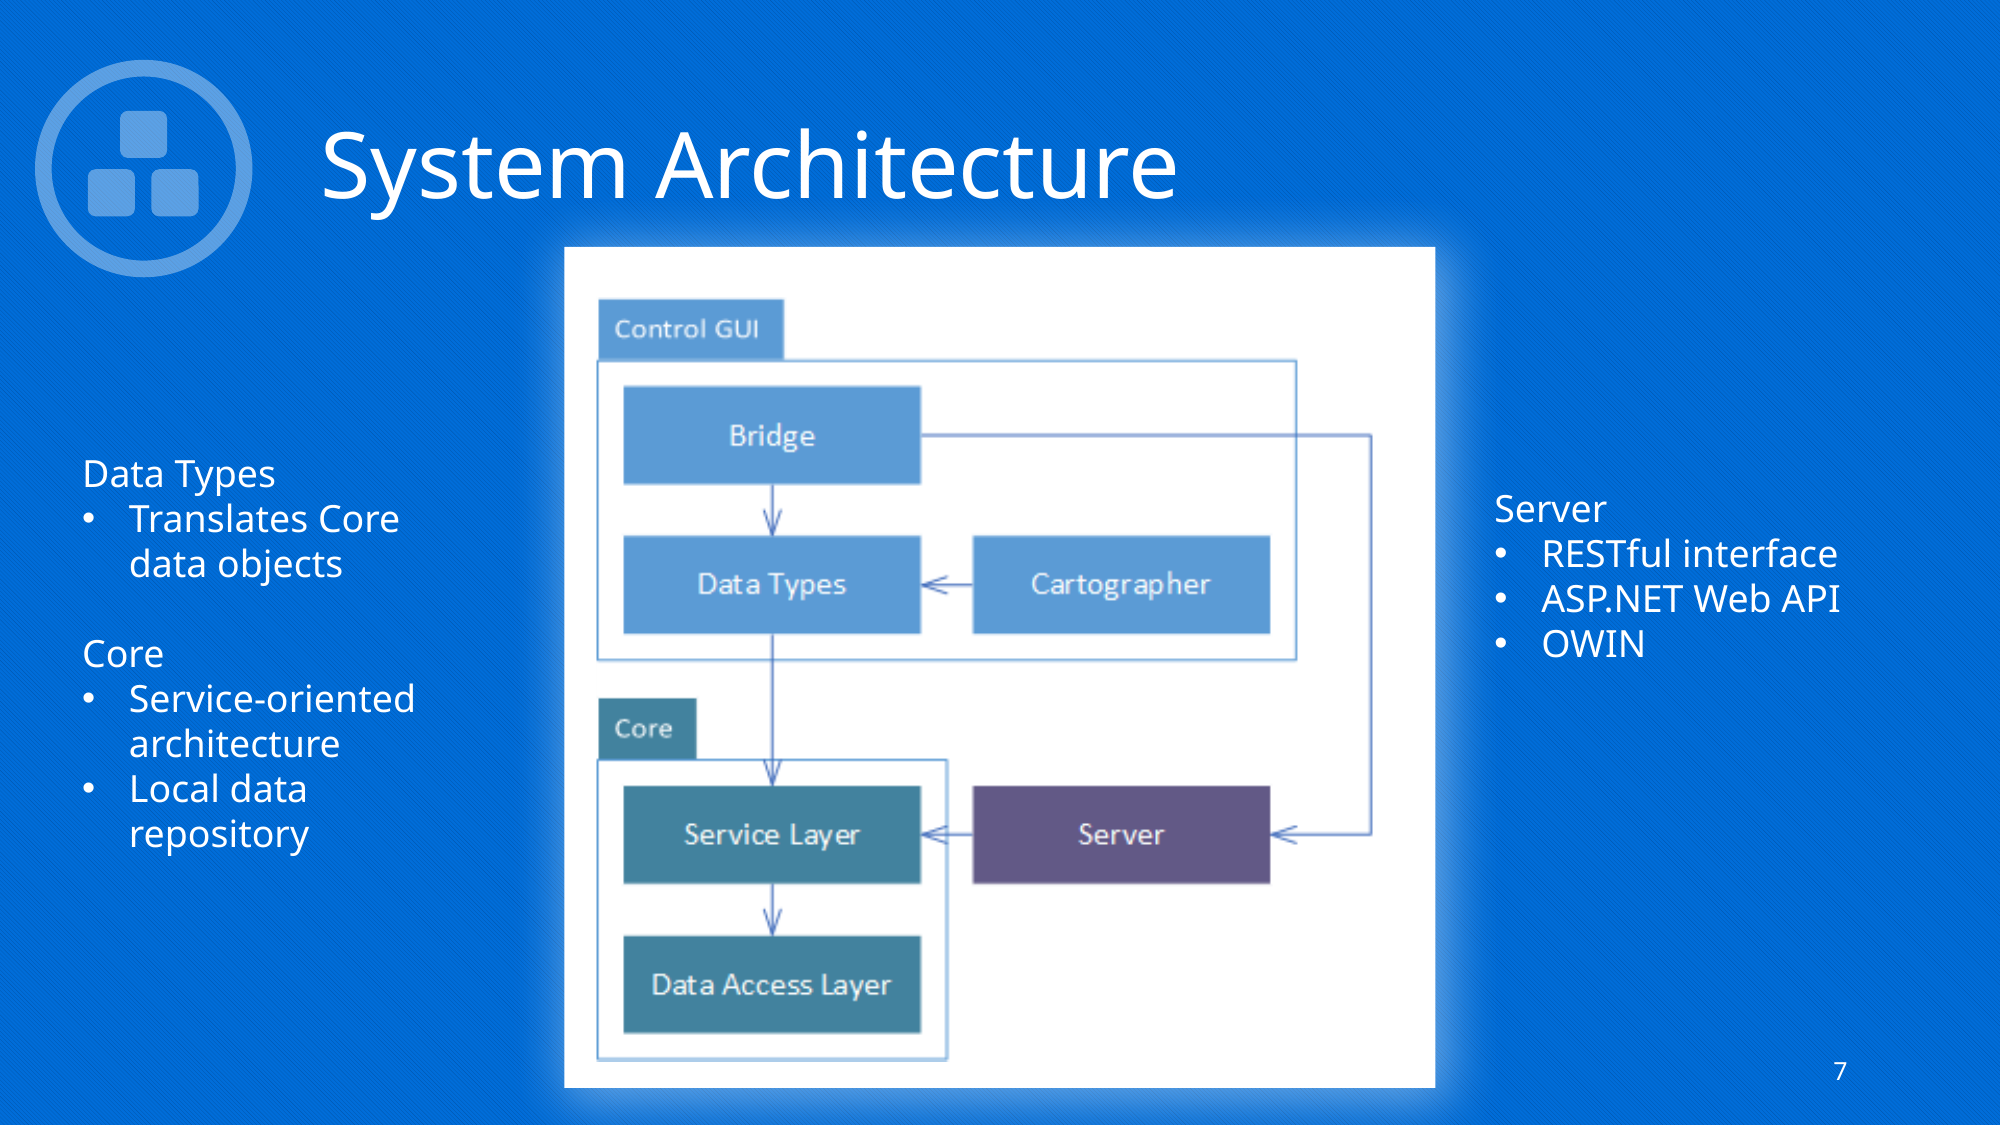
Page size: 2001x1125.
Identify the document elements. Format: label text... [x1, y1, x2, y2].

text_box [563, 278, 1436, 1089]
text_box Data Types Translates Core data objects Core Service-oriented architecture Local data repository [67, 442, 498, 863]
slide_number 7 [1412, 1042, 1863, 1103]
title System Architecture [305, 59, 1863, 278]
picture [595, 296, 1405, 1062]
text_box Server RESTful interface ASP.NET Web API OWIN [1479, 477, 1910, 673]
